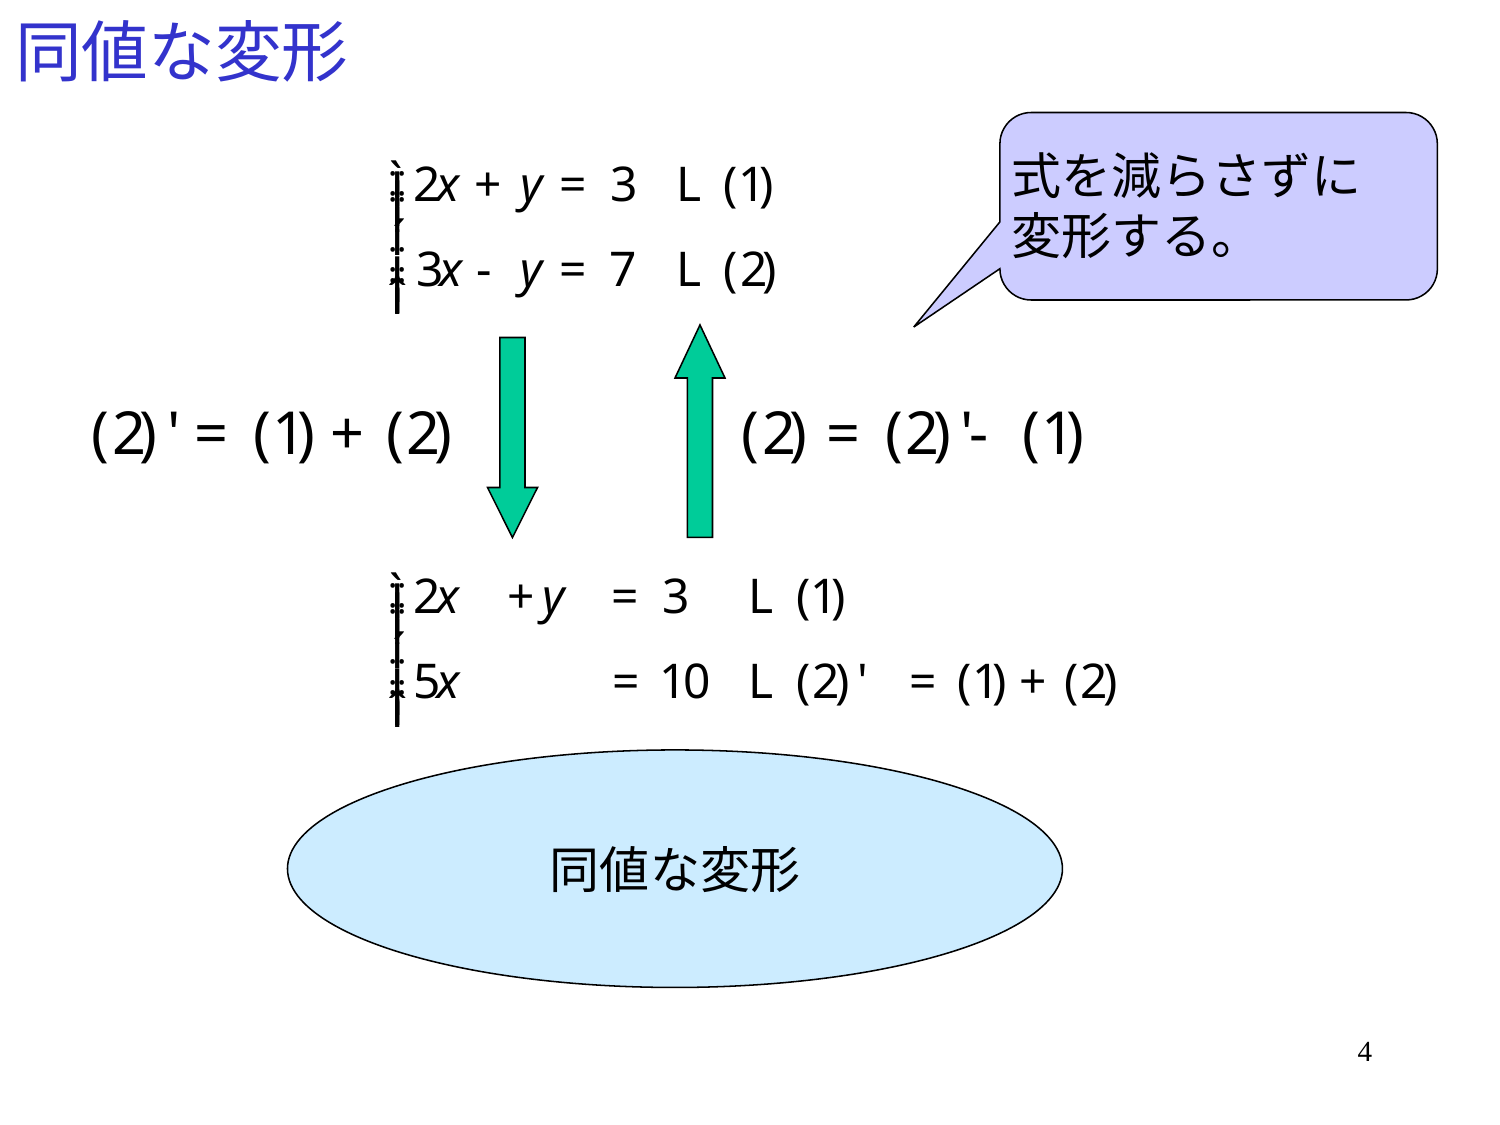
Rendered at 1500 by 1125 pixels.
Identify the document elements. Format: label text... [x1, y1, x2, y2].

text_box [387, 149, 788, 327]
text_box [737, 399, 1099, 480]
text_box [87, 399, 464, 480]
text_box [1000, 112, 1438, 300]
slide_number 4 [1074, 1024, 1388, 1101]
text_box [675, 335, 726, 538]
text_box [487, 337, 538, 538]
title 同値な変形 [0, 0, 1126, 101]
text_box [386, 562, 1128, 739]
text_box [913, 226, 996, 328]
text_box 同値な変形 [287, 749, 1063, 988]
text_box 式を減らさずに 変形する。 [996, 137, 1377, 273]
